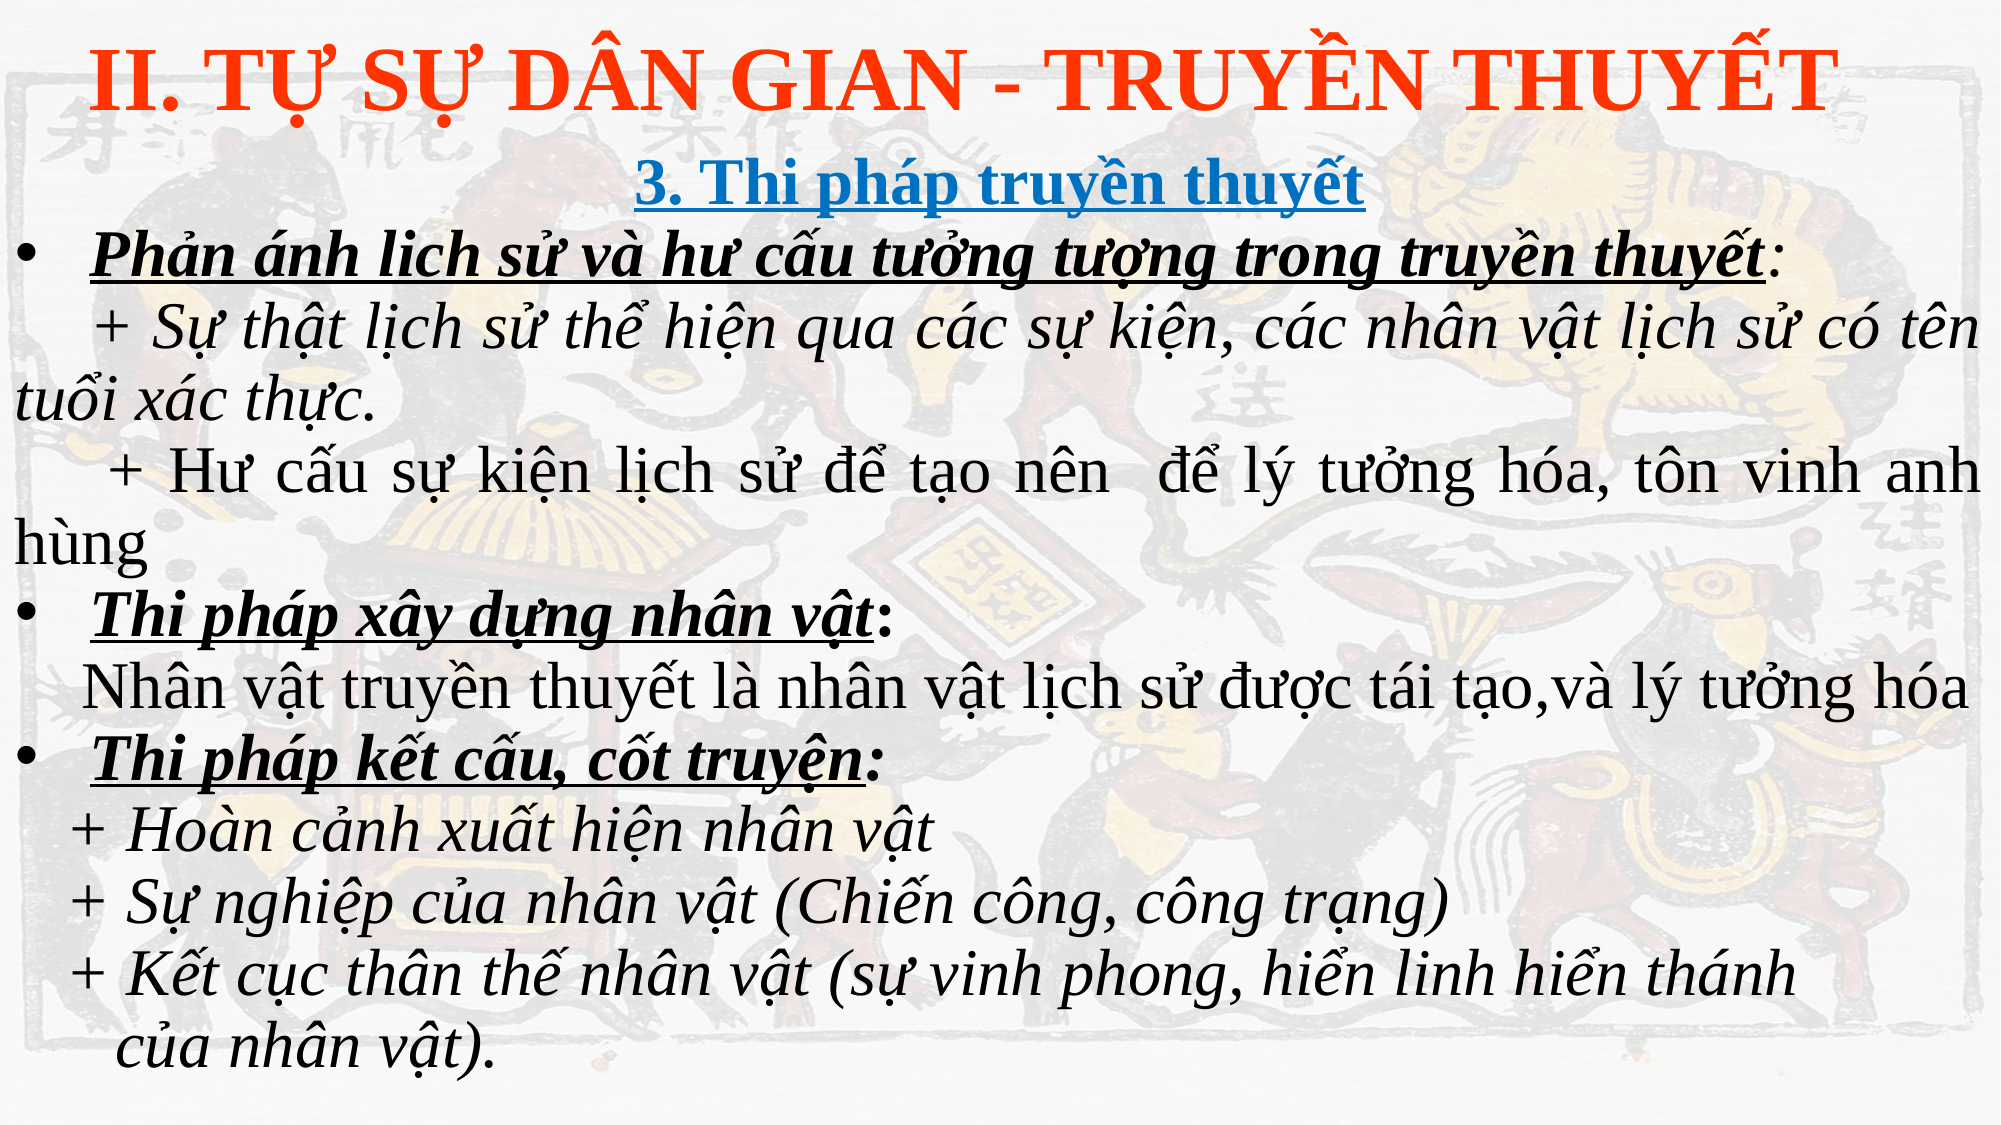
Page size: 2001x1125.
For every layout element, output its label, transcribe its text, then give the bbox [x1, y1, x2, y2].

text_box 3. Thi pháp truyền thuyết Phản ánh lich sử và hư cấu tưởng tượng trong truyền thuyết: + Sự thật lịch sử thể hiện qua các sự kiện, các nhân vật lịch sử có tên tuổi xác thực. + Hư cấu sự kiện lịch sử để tạo nên để lý tưởng hóa, tôn vinh anh hùng Thi pháp xây dựng nhân vật: Nhân vật truyền thuyết là nhân vật lịch sử được tái tạo,và lý tưởng hóa Thi pháp kết cấu, cốt truyện: + Hoàn cảnh xuất hiện nhân vật + Sự nghiệp của nhân vật (Chiến công, công trạng) + Kết cục thân thế nhân vật (sự vinh phong, hiển linh hiển thánh của nhân vật). [0, 139, 2000, 1090]
title II. TỰ SỰ DÂN GIAN - TRUYỀN THUYẾT [72, 0, 2000, 139]
